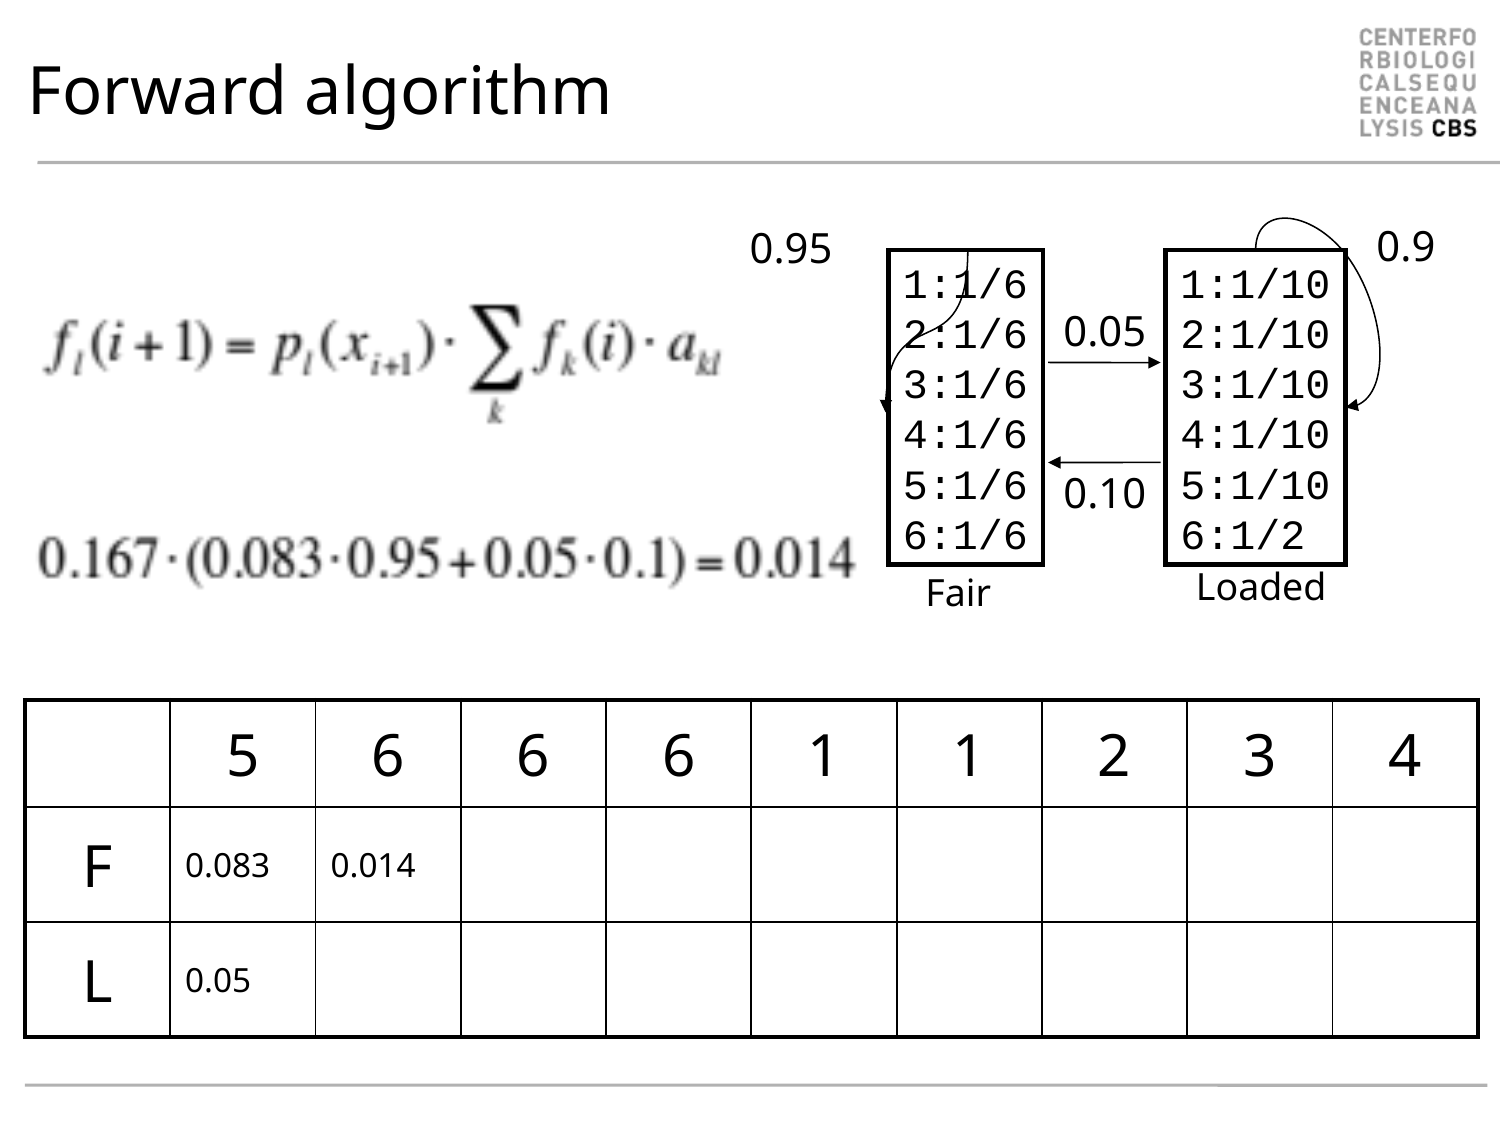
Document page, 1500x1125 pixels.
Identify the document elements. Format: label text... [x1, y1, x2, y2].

table_cell [898, 923, 1041, 1035]
table_cell [607, 923, 750, 1035]
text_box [37, 299, 726, 426]
table_header 6 [607, 702, 750, 806]
table_cell [607, 808, 750, 921]
table_cell [1188, 808, 1332, 921]
table_cell [1043, 923, 1186, 1035]
table_header 6 [316, 702, 460, 806]
table_header 4 [1333, 702, 1476, 806]
table_cell [316, 923, 460, 1035]
table_cell [752, 808, 896, 921]
table_cell [1333, 808, 1476, 921]
table_header 2 [1043, 702, 1186, 806]
picture [1350, 12, 1488, 150]
table_cell 0.014 [316, 808, 460, 921]
table_cell [898, 808, 1041, 921]
title Forward algorithm [12, 49, 1188, 126]
table_cell F [27, 808, 169, 921]
table_header 1 [752, 702, 896, 806]
table_cell [462, 923, 605, 1035]
table_header 5 [171, 702, 315, 806]
table_cell [752, 923, 896, 1035]
table_cell [462, 808, 605, 921]
table_cell [1043, 808, 1186, 921]
table_header 1 [898, 702, 1041, 806]
table_cell 0.05 [171, 923, 315, 1035]
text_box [735, 212, 1451, 619]
table_cell 0.083 [171, 808, 315, 921]
table_header [27, 702, 169, 806]
table_cell [1333, 923, 1476, 1035]
table_cell [1188, 923, 1332, 1035]
table_header 6 [462, 702, 605, 806]
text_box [34, 526, 861, 598]
table_cell L [27, 923, 169, 1035]
table_header 3 [1188, 702, 1332, 806]
